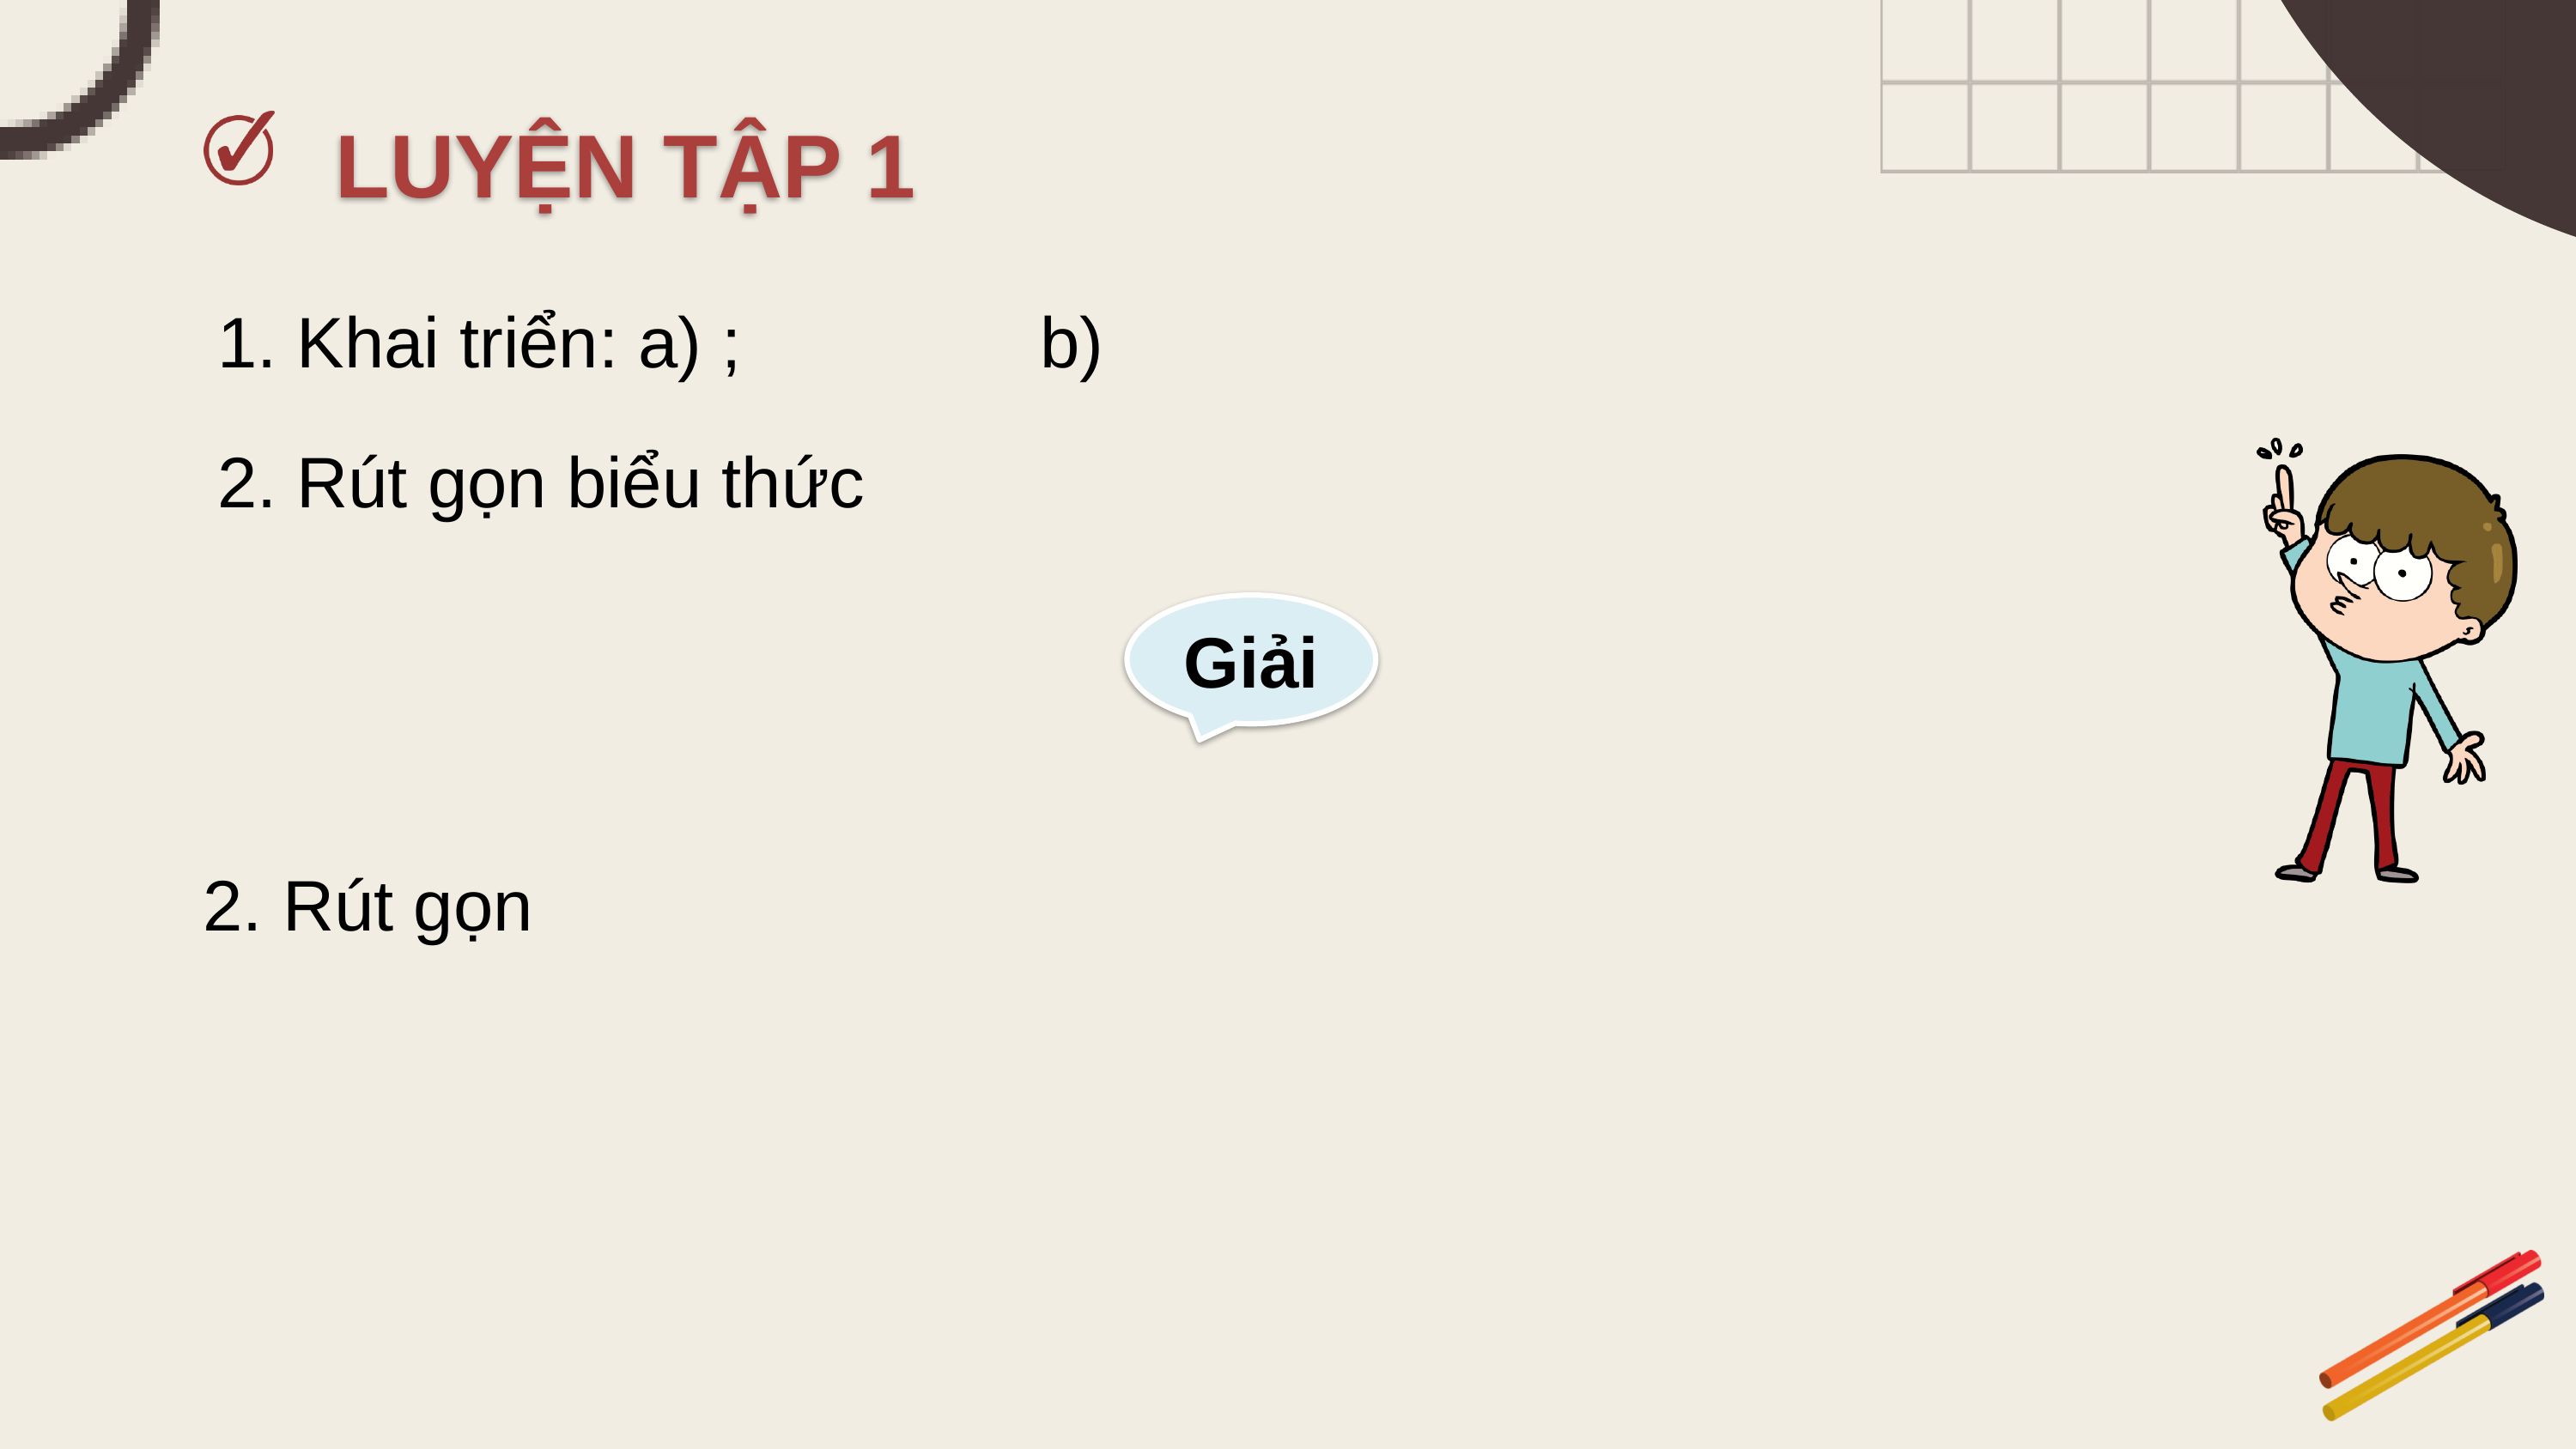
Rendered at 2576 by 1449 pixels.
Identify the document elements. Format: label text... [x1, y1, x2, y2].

picture [2318, 1249, 2544, 1422]
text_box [204, 47, 1048, 224]
text_box Giải [1124, 592, 1379, 743]
picture [1880, 0, 2508, 173]
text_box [2200, 0, 2576, 266]
picture [2256, 435, 2518, 884]
picture [0, 0, 160, 160]
